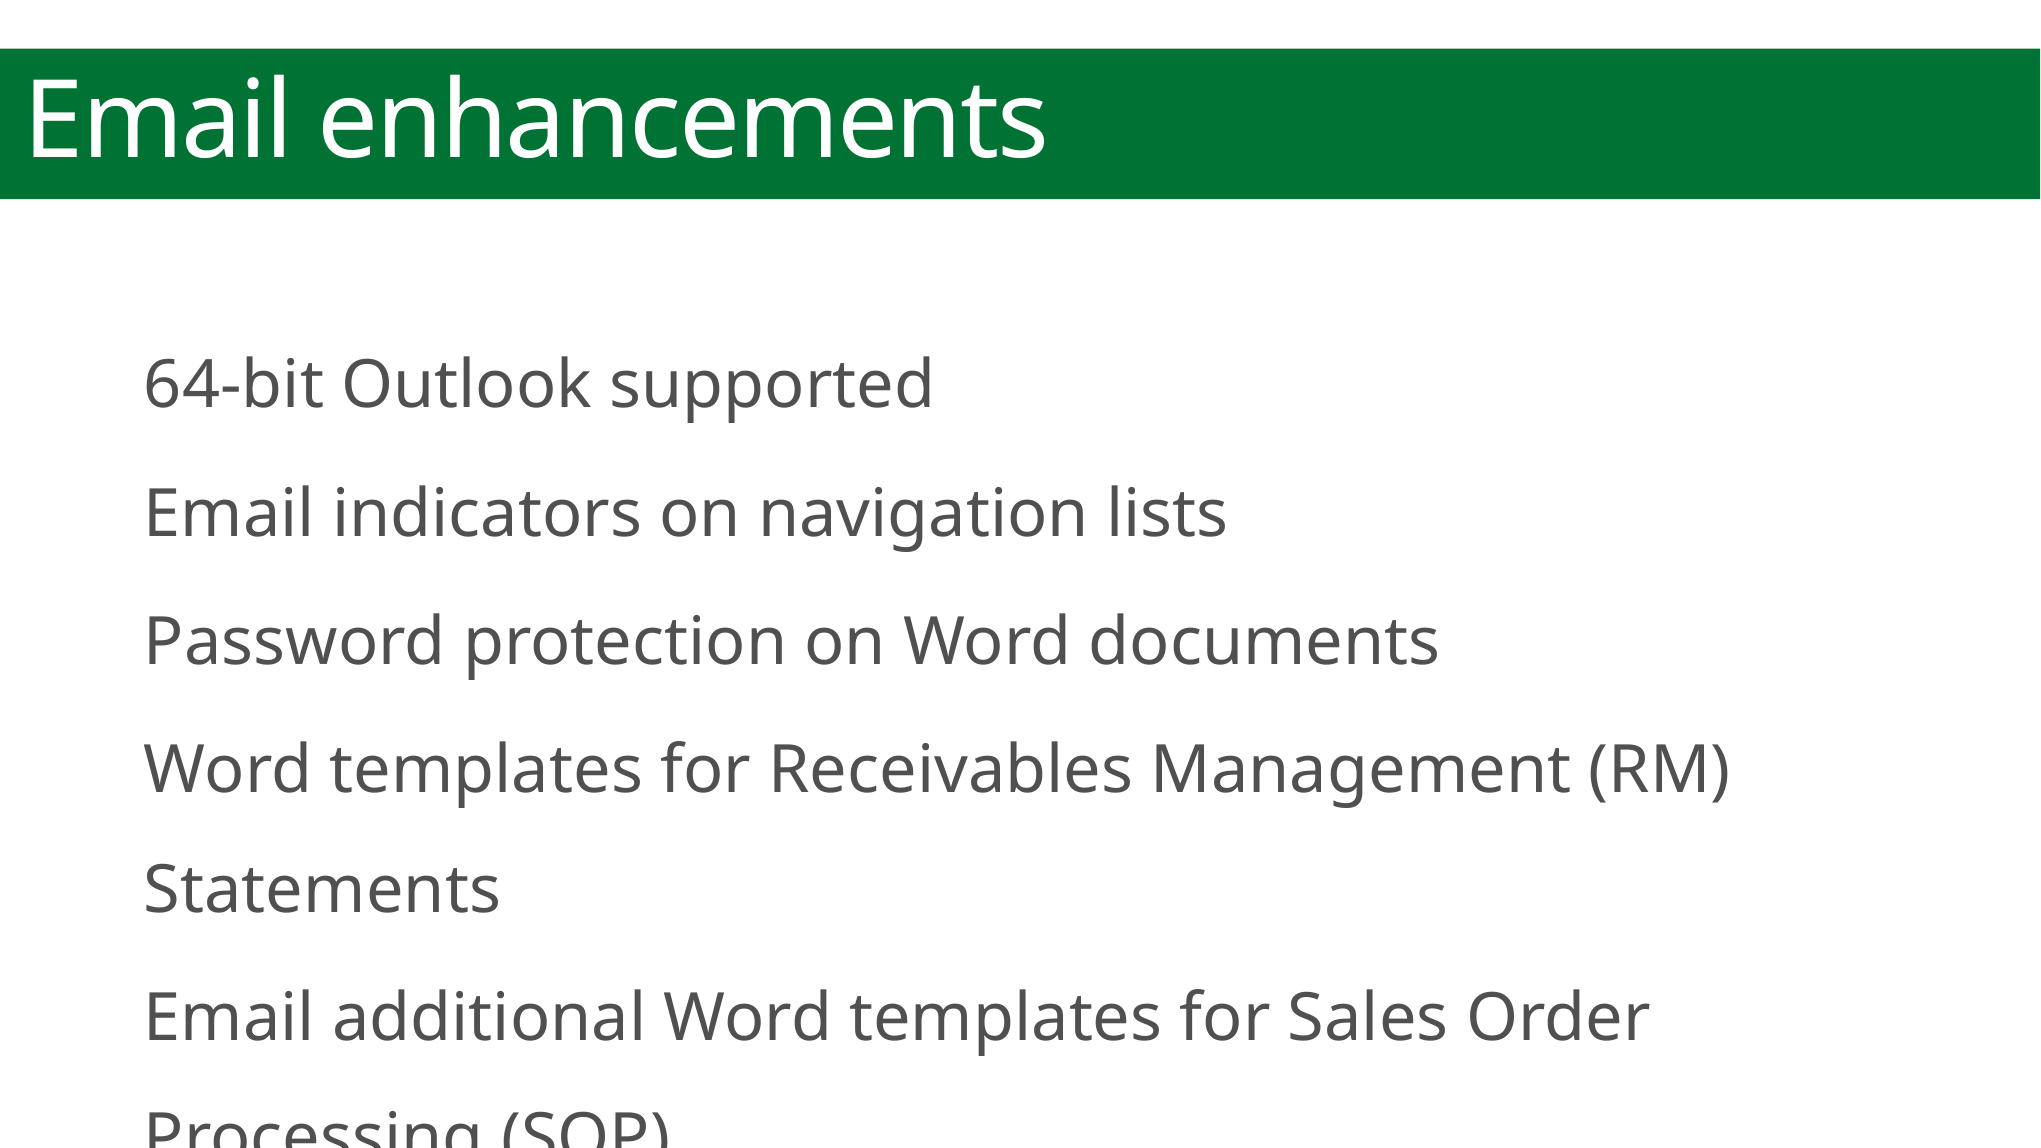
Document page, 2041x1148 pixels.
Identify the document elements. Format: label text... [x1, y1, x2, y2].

list 64-bit Outlook supported Email indicators on navigation lists Password protection on Word documents Word templates for Receivables Management (RM) Statements Email additional Word templates for Sales Order Processing (SOP) [120, 286, 2008, 1112]
title Email enhancements [0, 48, 2041, 200]
